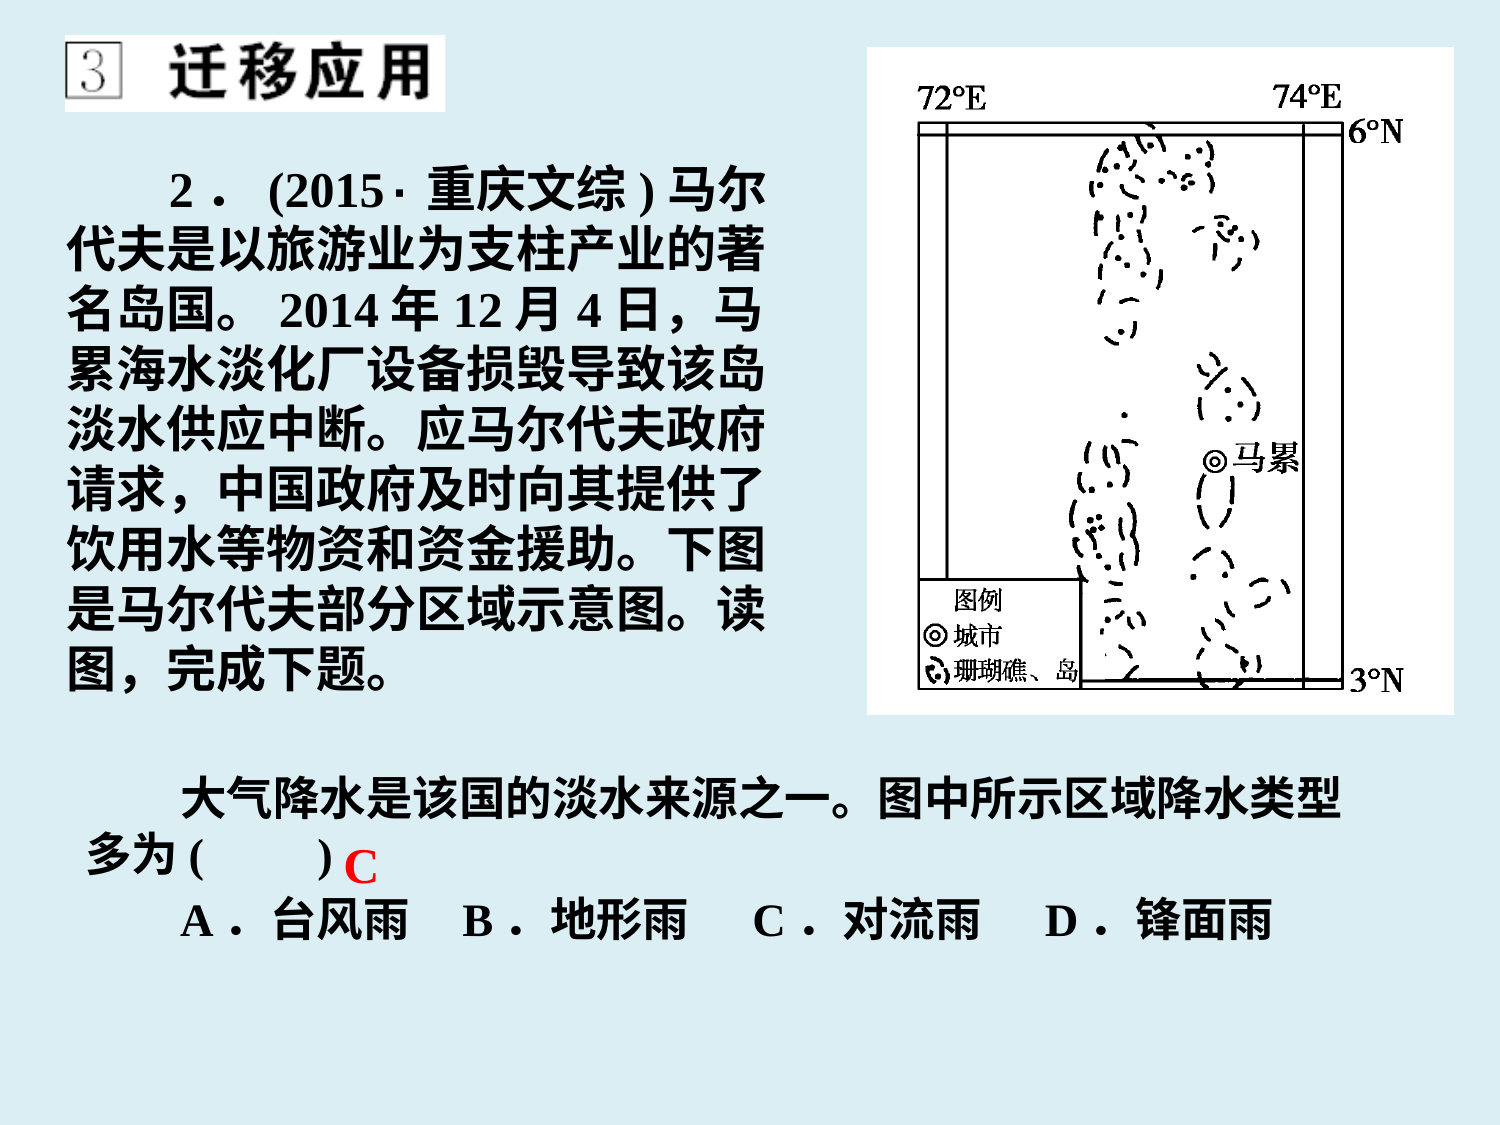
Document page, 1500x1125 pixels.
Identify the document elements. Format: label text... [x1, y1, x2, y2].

picture [64, 34, 446, 118]
picture [866, 47, 1454, 716]
text_box C [328, 826, 395, 902]
text_box 2．(2015·重庆文综)马尔代夫是以旅游业为支柱产业的著名岛国。2014年12月4日，马累海水淡化厂设备损毁导致该岛淡水供应中断。应马尔代夫政府请求，中国政府及时向其提供了饮用水等物资和资金援助。下图是马尔代夫部分区域示意图。读图，完成下题。 [51, 150, 821, 739]
text_box 大气降水是该国的淡水来源之一。图中所示区域降水类型多为( ) A．台风雨 B．地形雨 C．对流雨 D．锋面雨 [70, 761, 1395, 997]
